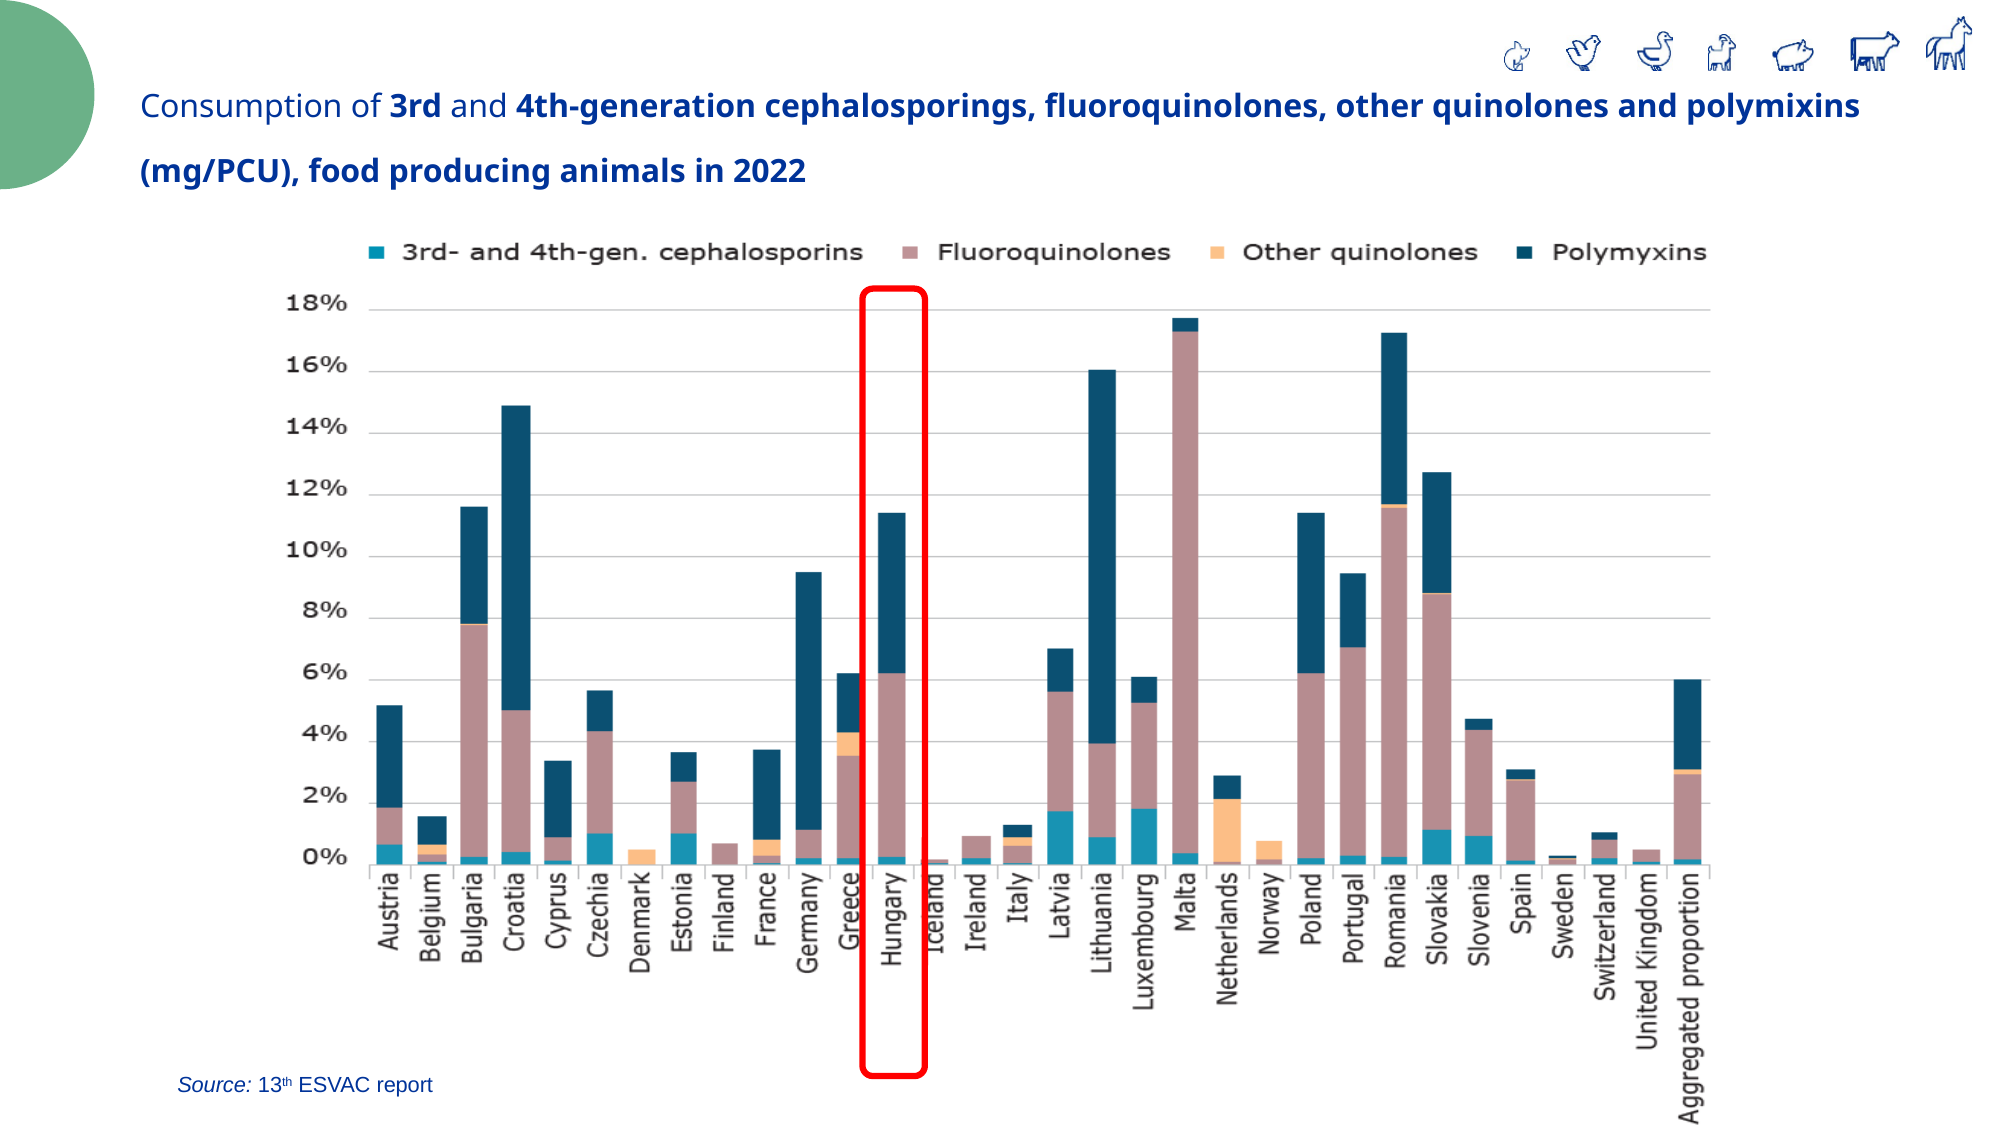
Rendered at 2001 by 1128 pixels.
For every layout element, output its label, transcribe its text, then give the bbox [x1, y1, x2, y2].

picture [1504, 41, 1530, 51]
picture [1566, 35, 1601, 51]
picture [1708, 34, 1736, 51]
picture [1850, 31, 1900, 51]
picture [1772, 39, 1814, 51]
list Consumption of 3rd and 4th-generation cephalosporings, fluoroquinolones, other quinolones and polymixins (mg/PCU), food producing animals in 2022 [125, 51, 1988, 201]
picture [1637, 31, 1673, 51]
picture [1926, 16, 1973, 51]
picture [124, 238, 1863, 1128]
